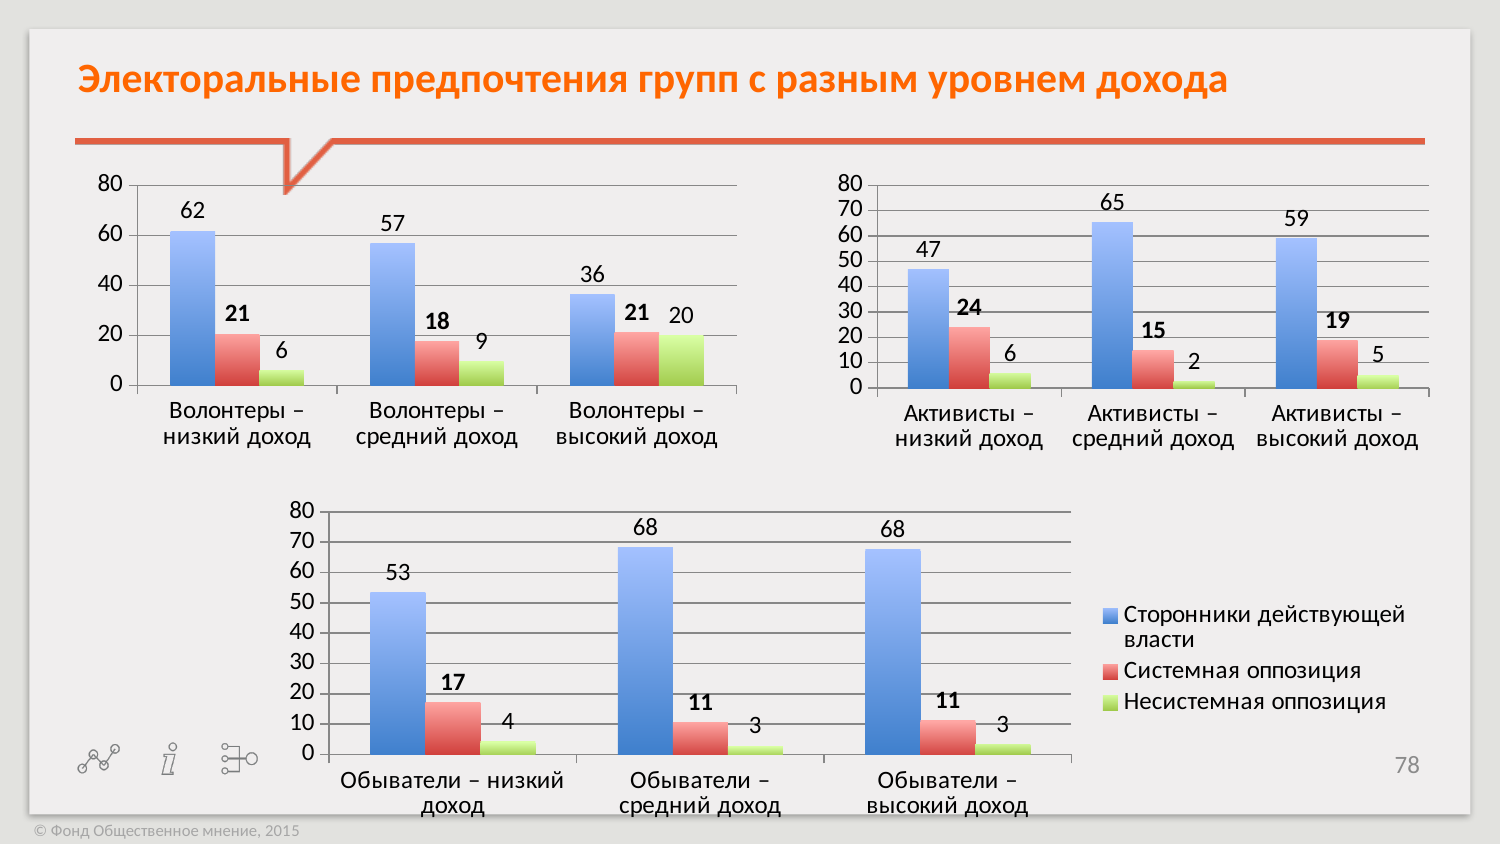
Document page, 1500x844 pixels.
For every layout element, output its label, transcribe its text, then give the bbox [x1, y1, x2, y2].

chart [52, 149, 1428, 827]
title Электоральные предпочтения групп с разным уровнем дохода [63, 43, 1412, 139]
chart [796, 151, 1459, 484]
